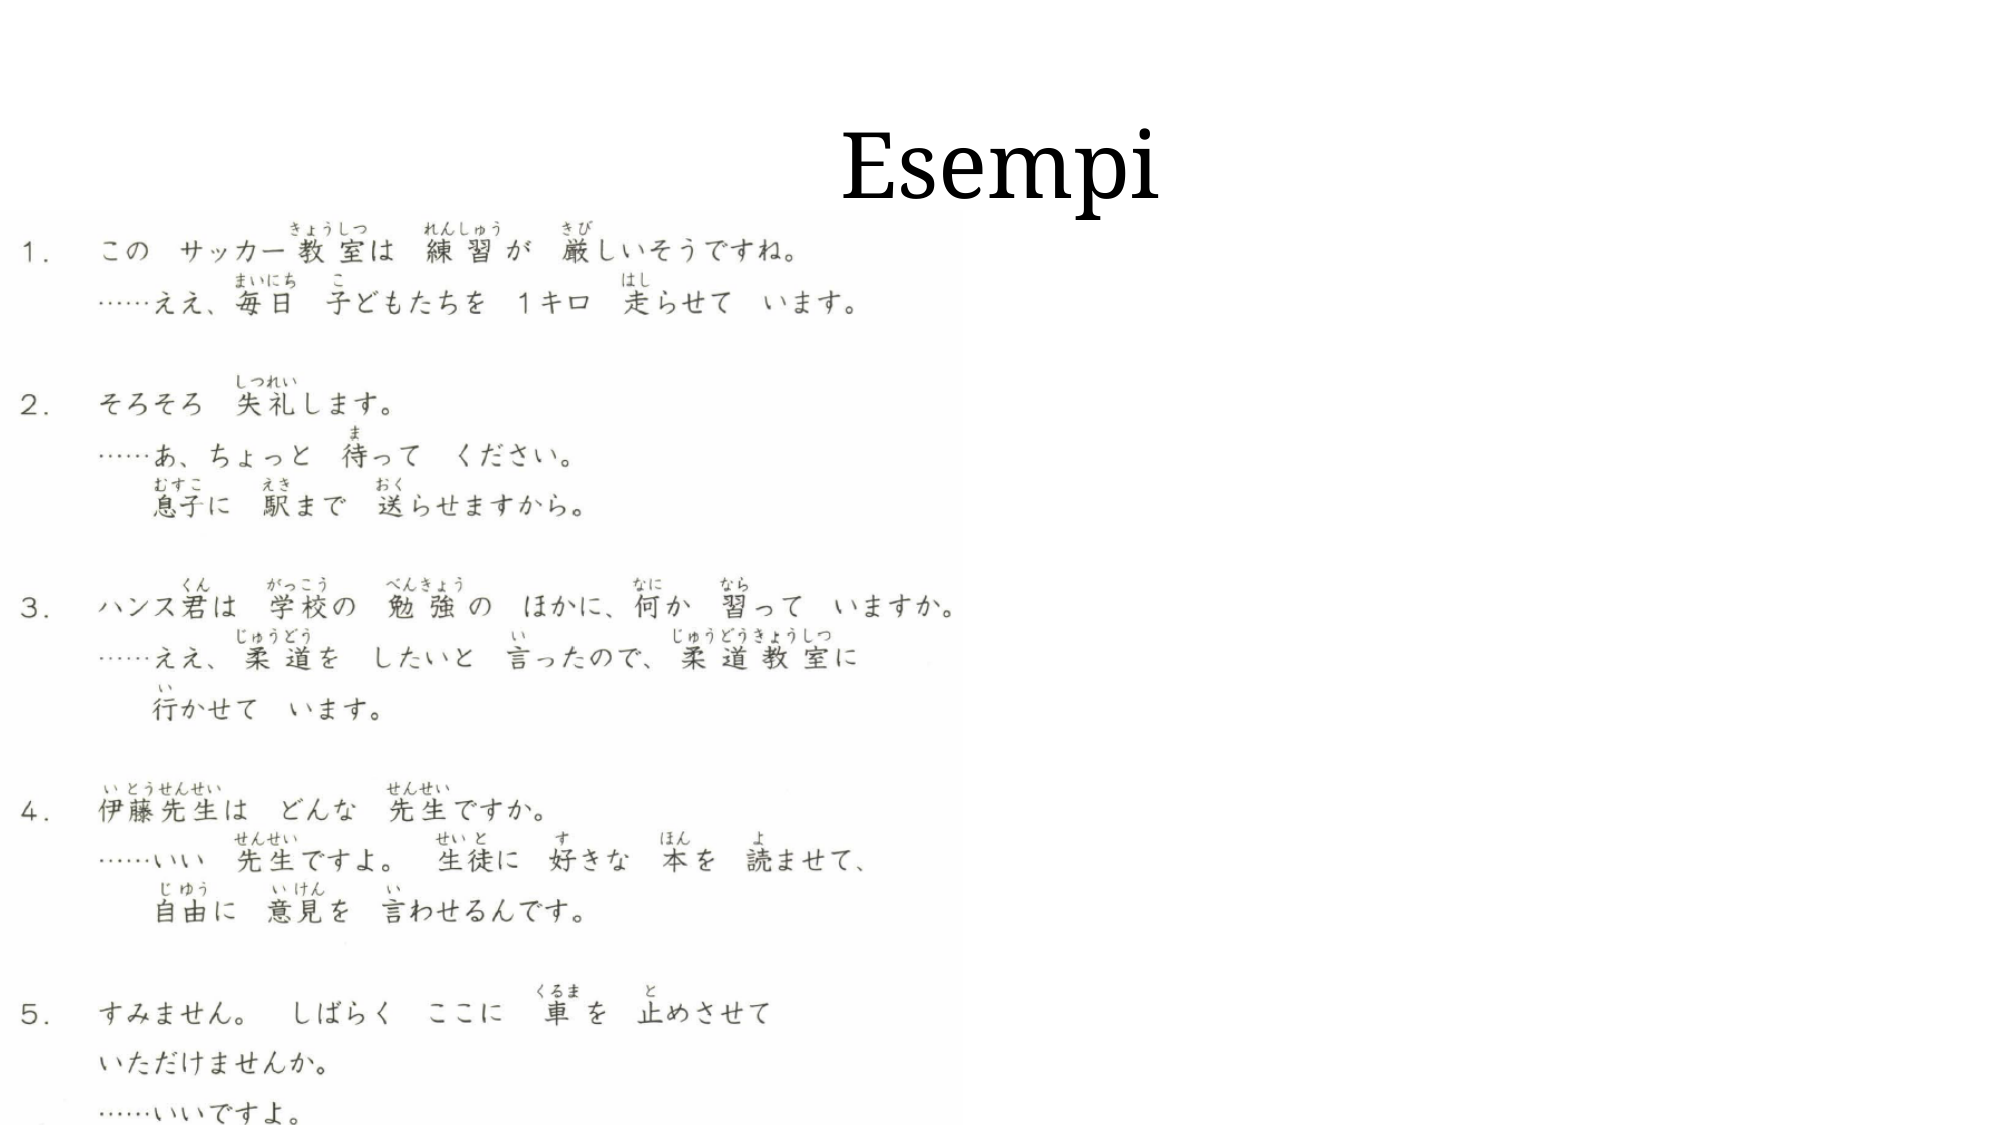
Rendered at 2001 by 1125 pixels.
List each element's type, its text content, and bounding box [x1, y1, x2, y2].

picture [0, 210, 963, 1125]
title Esempi [137, 59, 1863, 278]
